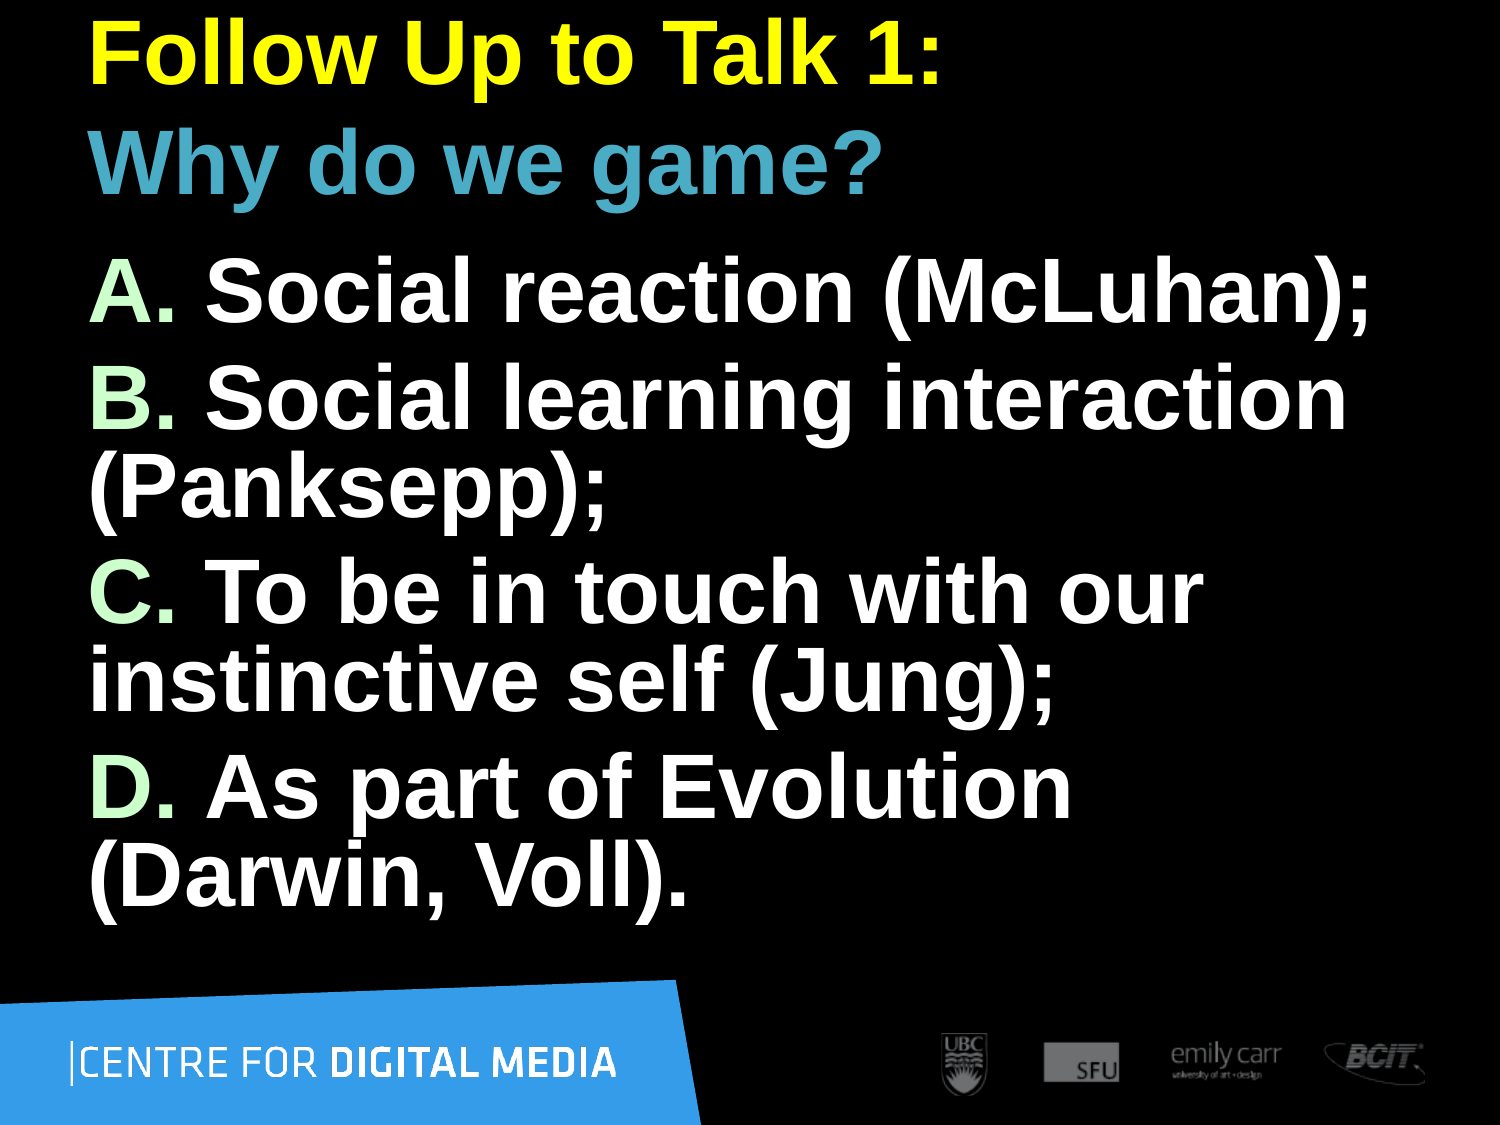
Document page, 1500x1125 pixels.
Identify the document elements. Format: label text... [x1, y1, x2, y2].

list A. Social reaction (McLuhan); B. Social learning interaction (Panksepp); C. To be in touch with our instinctive self (Jung); D. As part of Evolution (Darwin, Voll). [75, 239, 1425, 997]
title Follow Up to Talk 1: Why do we game? [75, 0, 1500, 206]
